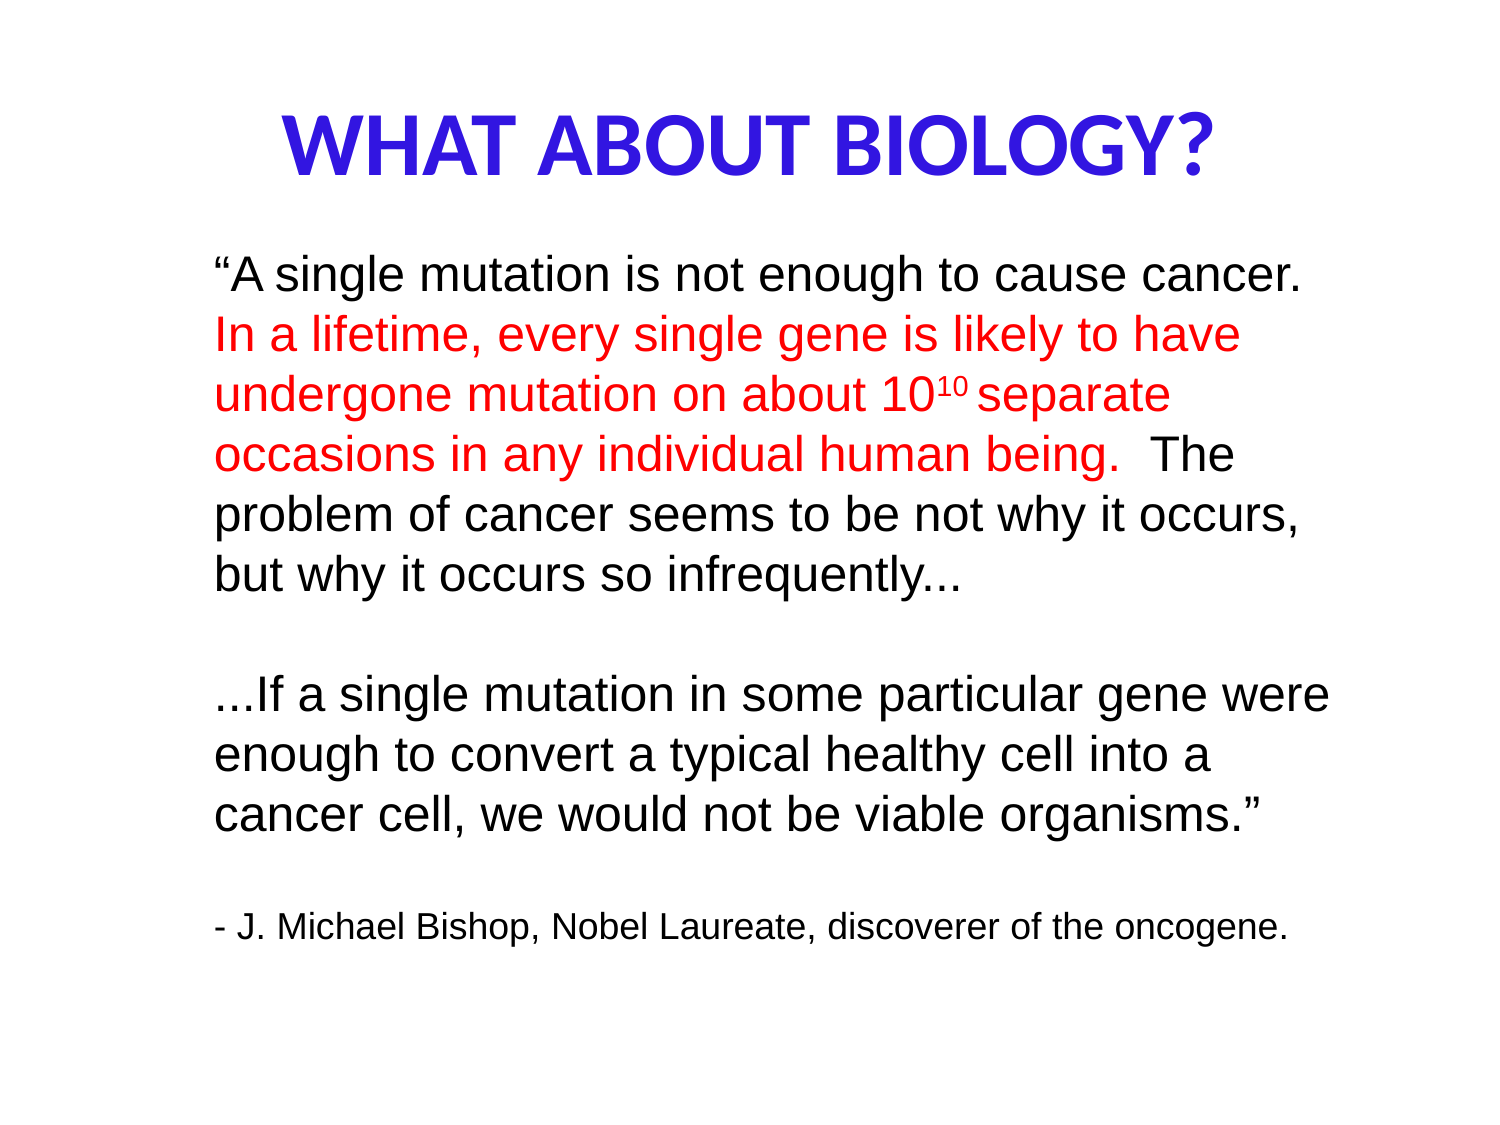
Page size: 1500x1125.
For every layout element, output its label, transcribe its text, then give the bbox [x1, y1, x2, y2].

text_box “A single mutation is not enough to cause cancer. In a lifetime, every single gene is likely to have undergone mutation on about 1010 separate occasions in any individual human being. The problem of cancer seems to be not why it occurs, but why it occurs so infrequently... ...If a single mutation in some particular gene were enough to convert a typical healthy cell into a cancer cell, we would not be viable organisms.” - J. Michael Bishop, Nobel Laureate, discoverer of the oncogene. [199, 234, 1360, 1090]
title WHAT ABOUT BIOLOGY? [75, 45, 1425, 233]
